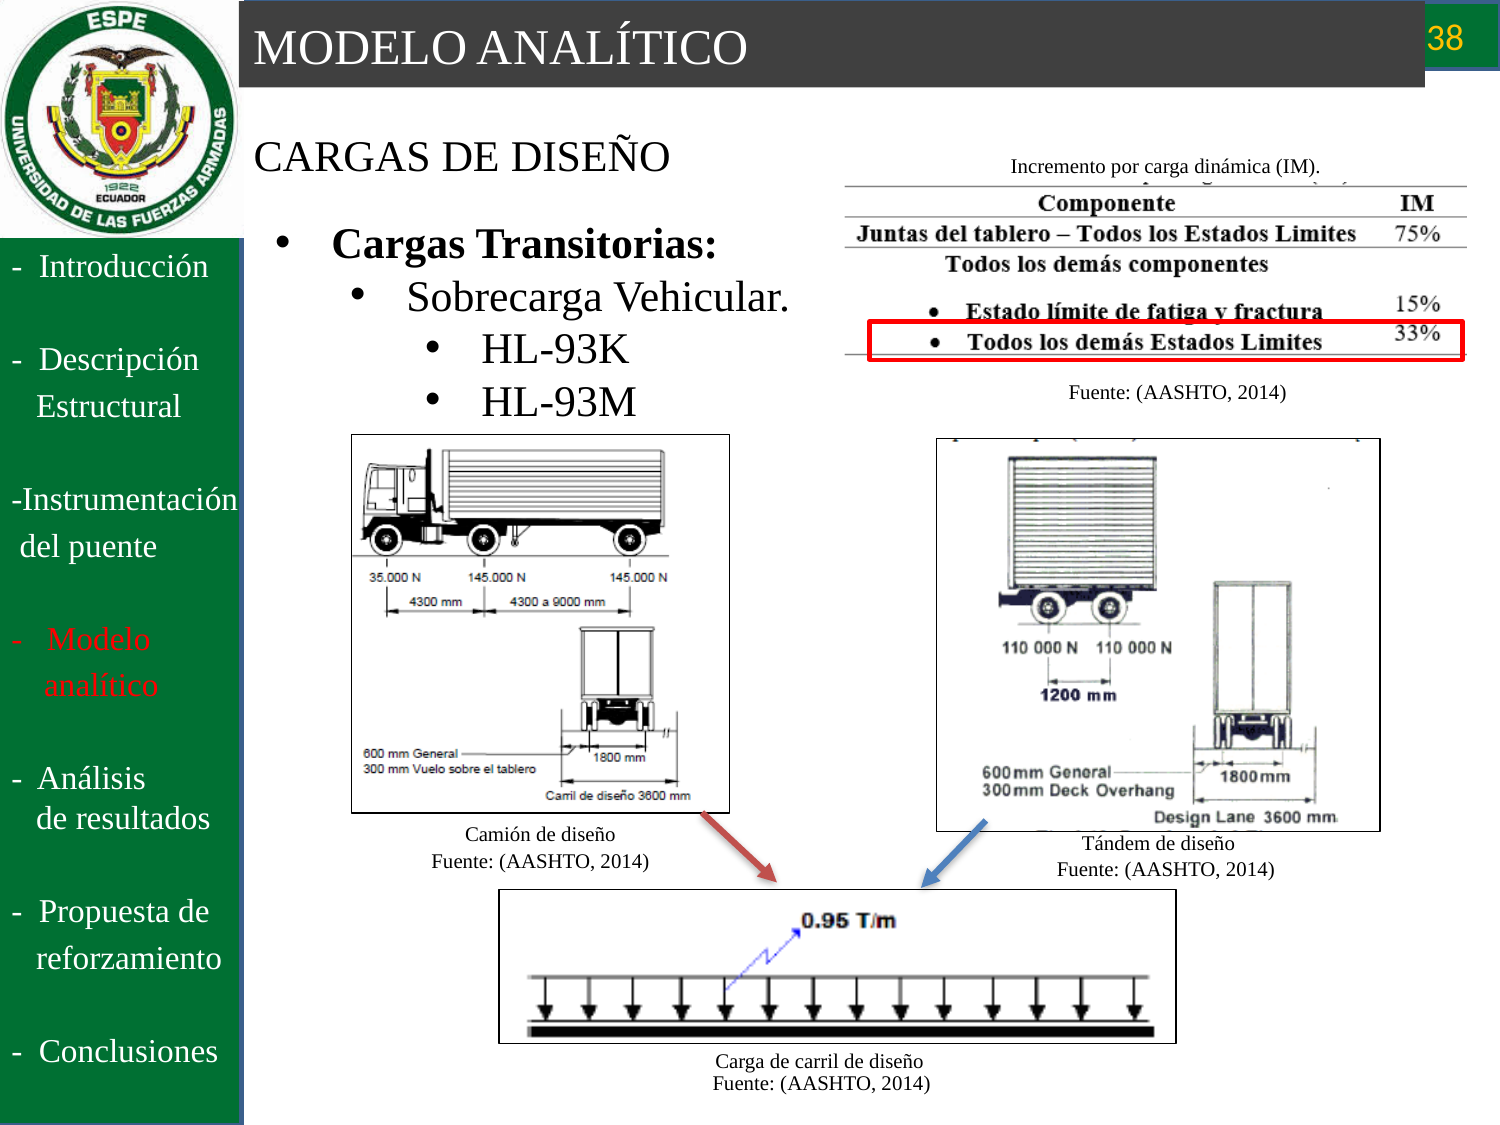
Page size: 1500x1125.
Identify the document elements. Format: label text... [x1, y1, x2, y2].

picture [937, 438, 1380, 831]
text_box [701, 812, 778, 883]
text_box - Introducción - Descripción Estructural -Instrumentación del puente - Modelo analítico - Análisis ...de resultados - Propuesta de reforzamiento - Conclusiones [0, 237, 261, 1125]
text_box Cargas Transitorias: Sobrecarga Vehicular. HL-93K HL-93M [260, 207, 1288, 433]
text_box CARGAS DE DISEÑO [249, 120, 964, 189]
text_box Fuente: (AASHTO, 2014) [1041, 847, 1290, 888]
text_box Carga de carril de diseño [700, 1051, 939, 1061]
text_box Tándem de diseño [1066, 839, 1251, 847]
picture [0, 0, 244, 238]
picture [499, 889, 1176, 1043]
picture [837, 182, 1467, 359]
text_box Fuente: (AASHTO, 2014) [416, 840, 665, 881]
text_box Camión de diseño [449, 821, 631, 840]
text_box Incremento por carga dinámica (IM). [995, 145, 1336, 180]
text_box Fuente: (AASHTO, 2014) [1053, 370, 1302, 411]
text_box Fuente: (AASHTO, 2014) [697, 1061, 946, 1102]
picture [352, 434, 729, 813]
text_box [920, 820, 987, 889]
title MODELO ANALÍTICO [247, 1, 1425, 88]
